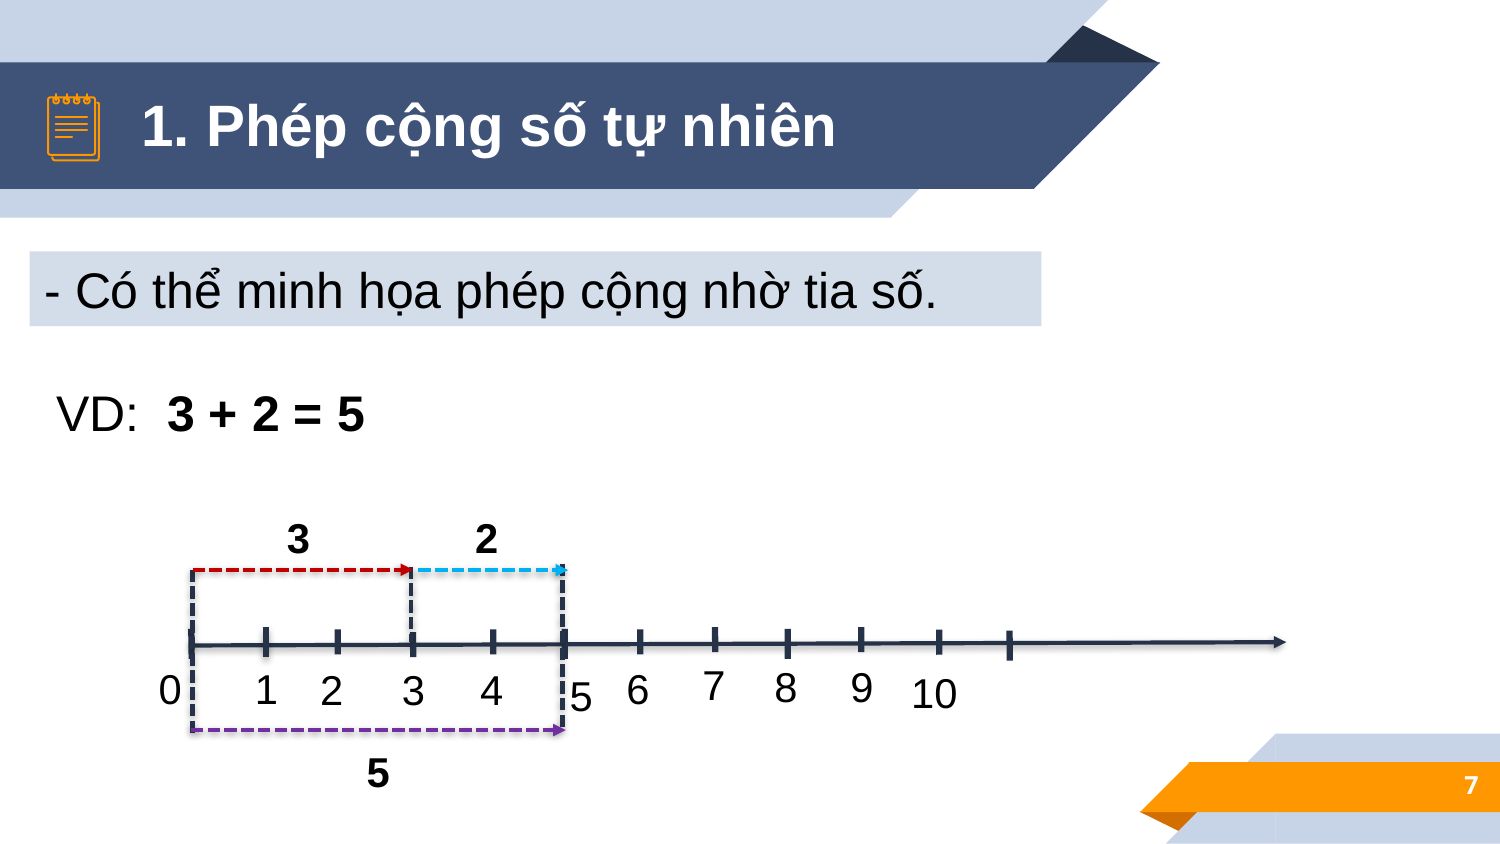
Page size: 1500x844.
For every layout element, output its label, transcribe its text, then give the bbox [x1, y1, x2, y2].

text_box - Có thể minh họa phép cộng nhờ tia số. [29, 251, 1042, 327]
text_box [566, 626, 1287, 730]
text_box 3 [242, 504, 355, 568]
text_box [143, 626, 188, 730]
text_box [197, 626, 558, 729]
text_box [47, 93, 100, 161]
text_box VD: 3 + 2 = 5 [41, 373, 1054, 449]
text_box 2 [449, 504, 525, 569]
text_box 5 [340, 740, 416, 804]
slide_number 7 [1249, 760, 1494, 813]
text_box 1. Phép cộng số tự nhiên [126, 80, 1042, 166]
